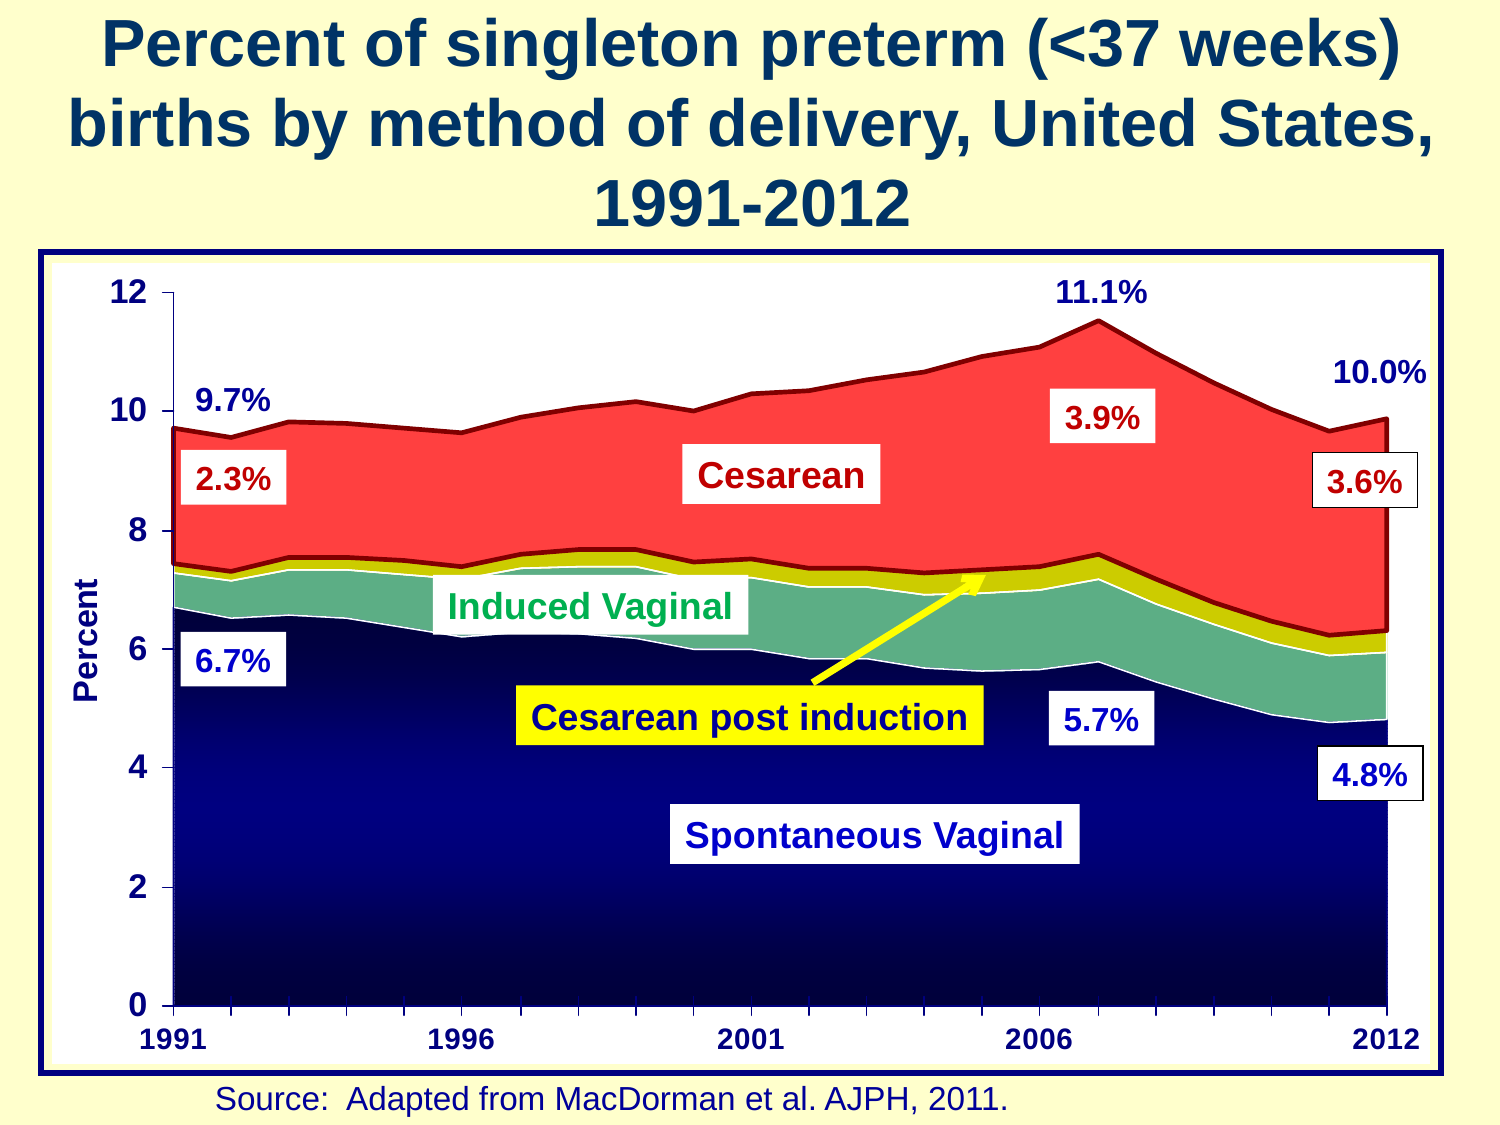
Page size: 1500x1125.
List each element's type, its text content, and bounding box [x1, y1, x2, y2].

text_box Source: Adapted from MacDorman et al. AJPH, 2011. [200, 1078, 1317, 1125]
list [43, 254, 1439, 1070]
title Percent of singleton preterm (<37 weeks) births by method of delivery, United States, 1991-2012 [2, 2, 1500, 238]
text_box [812, 574, 987, 684]
